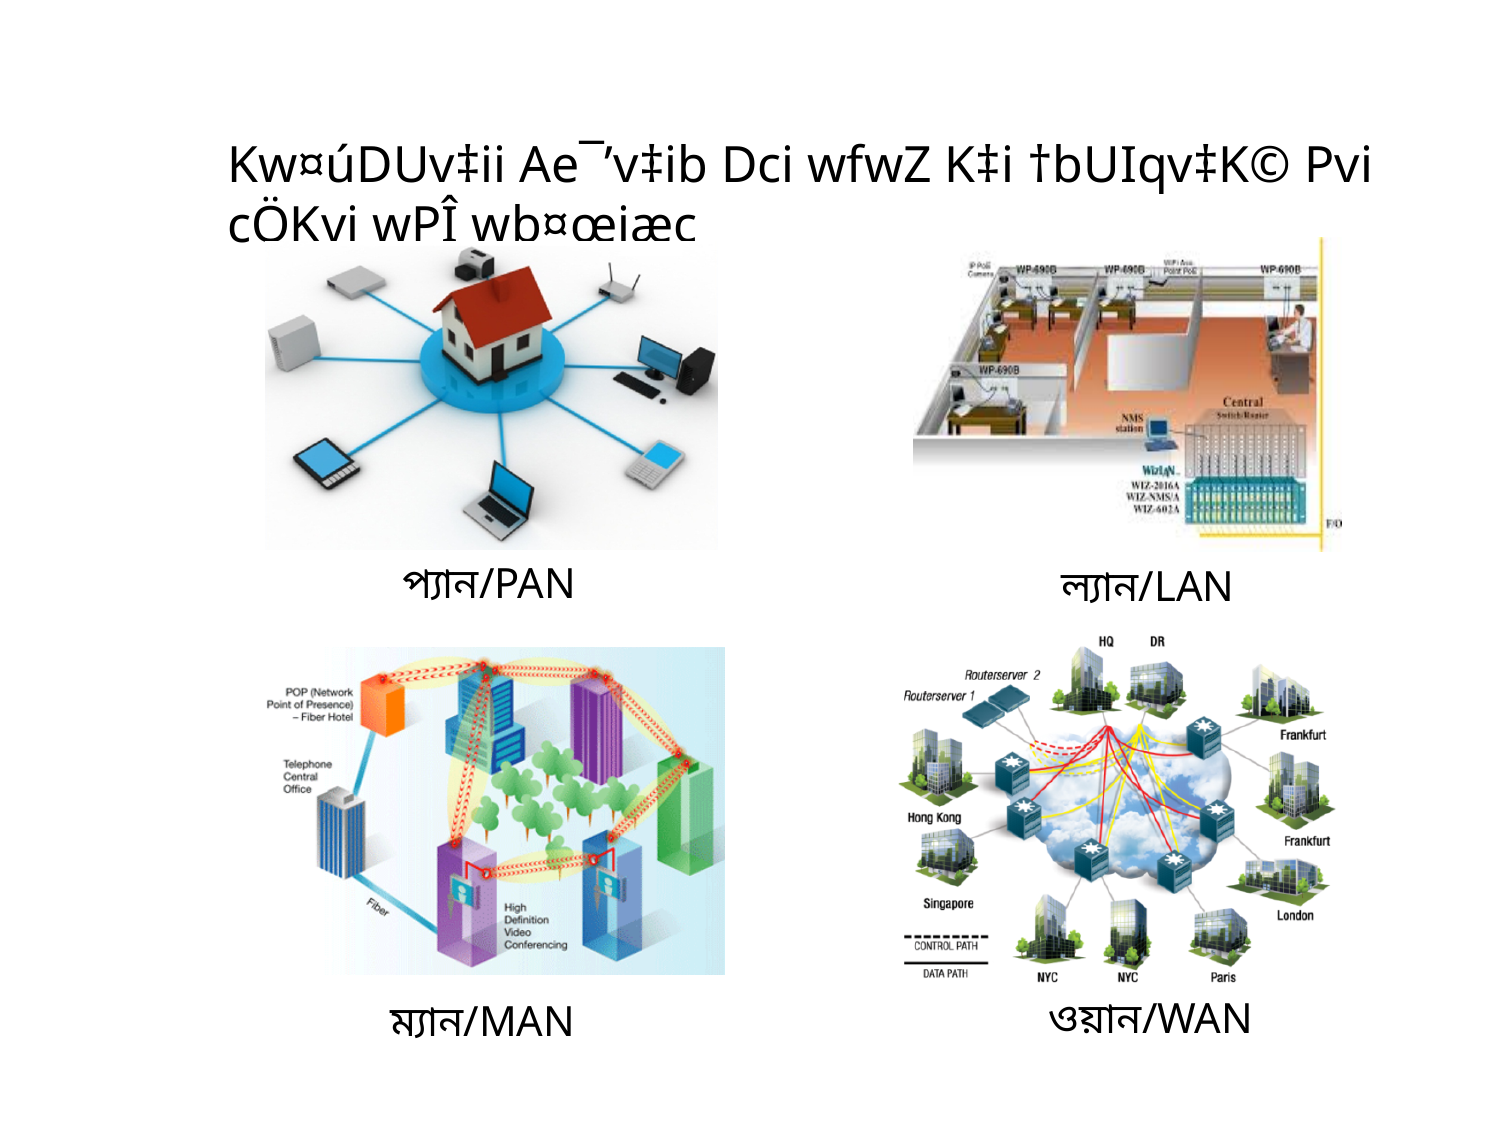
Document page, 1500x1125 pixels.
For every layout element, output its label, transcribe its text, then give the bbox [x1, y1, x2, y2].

picture [264, 646, 726, 976]
picture [913, 237, 1343, 553]
text_box ওয়ান/WAN [1034, 996, 1269, 1050]
text_box প্যান/PAN [387, 558, 592, 615]
text_box ম্যান/MAN [375, 987, 591, 1053]
picture [893, 624, 1343, 988]
text_box Kw¤úDUv‡ii Ae¯’v‡ib Dci wfwZ K‡i †bUIqv‡K© Pvi cÖKvi wPÎ wb¤œiæc [212, 125, 1425, 360]
picture [265, 240, 718, 551]
text_box ল্যান/LAN [1046, 561, 1250, 617]
